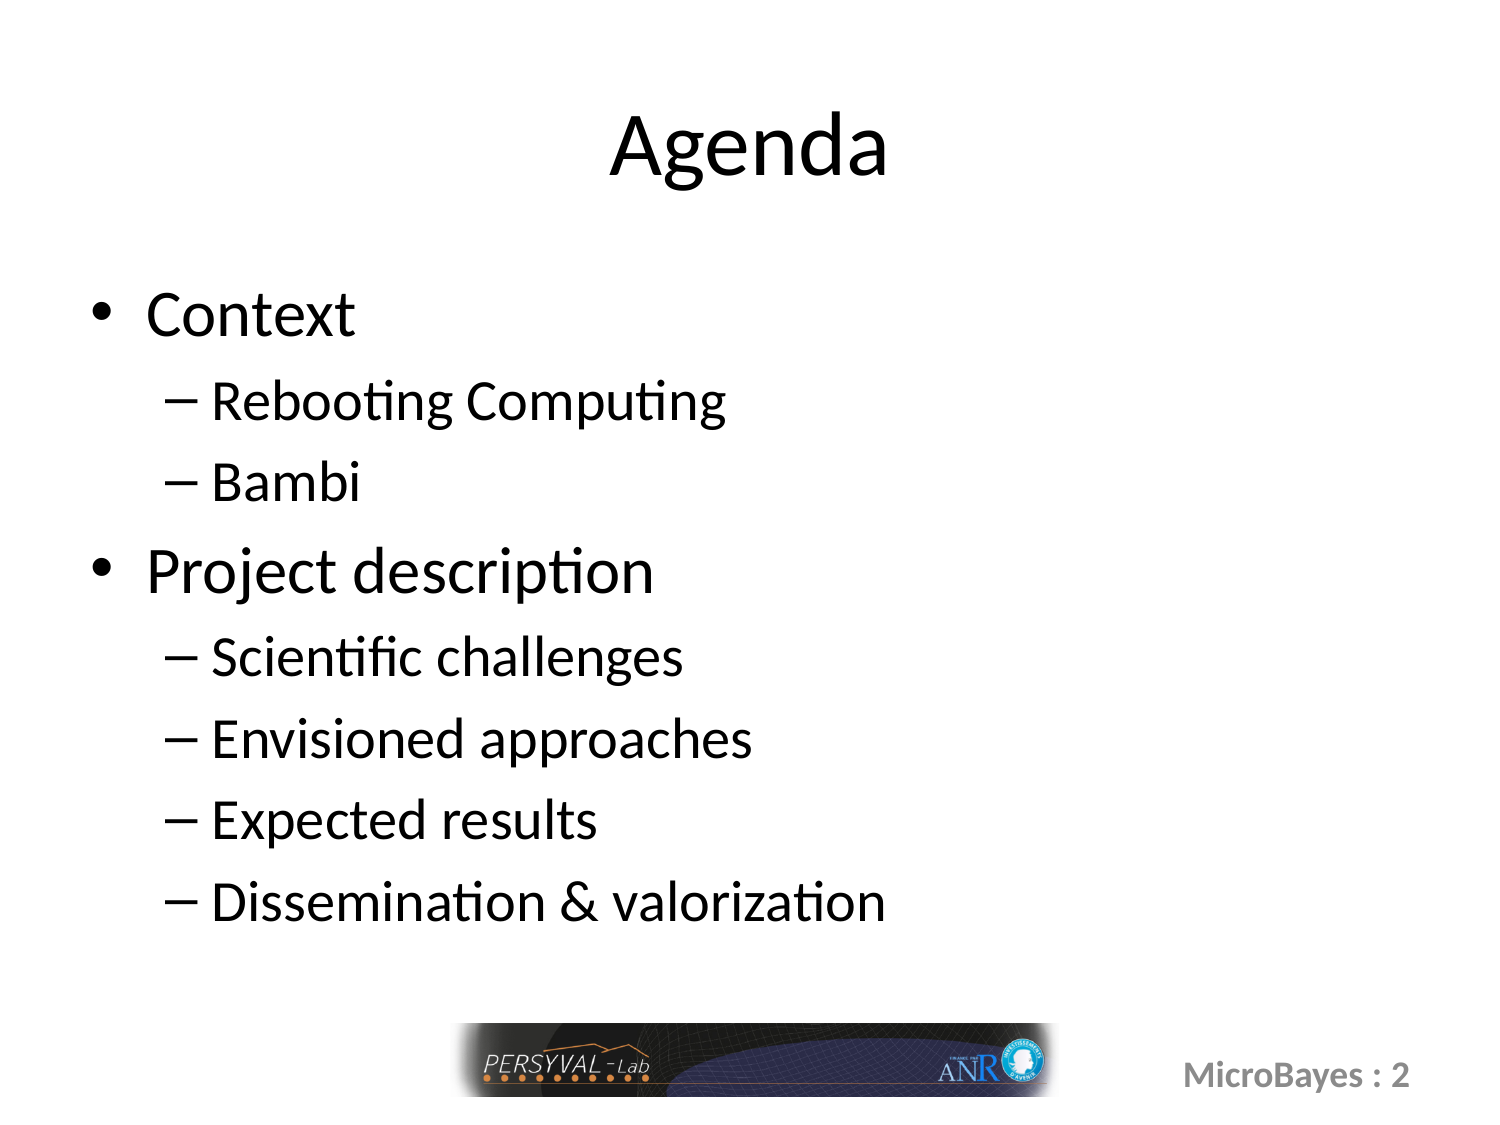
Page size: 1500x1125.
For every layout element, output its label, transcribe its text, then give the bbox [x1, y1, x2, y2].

title Agenda [75, 45, 1425, 233]
picture [442, 1023, 1075, 1097]
list Context Rebooting Computing Bambi Project description Scientific challenges Envisioned approaches Expected results Dissemination & valorization [75, 262, 1425, 1005]
slide_number MicroBayes : 2 [1074, 1042, 1425, 1103]
